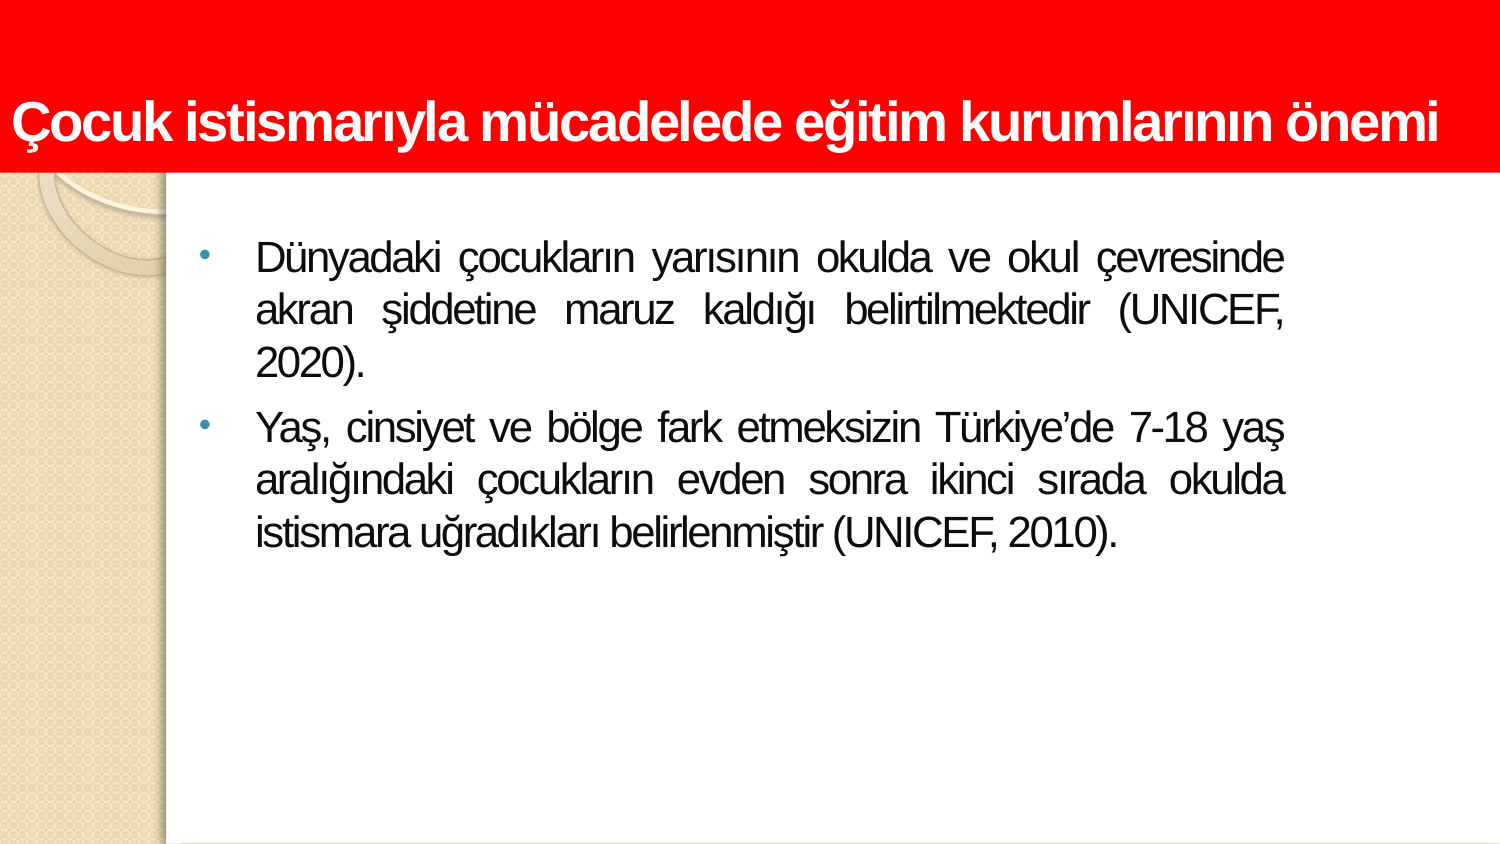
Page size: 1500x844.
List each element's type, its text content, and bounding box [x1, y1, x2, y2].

list Dünyadaki çocukların yarısının okulda ve okul çevresinde akran şiddetine maruz kaldığı belirtilmektedir (UNICEF, 2020). Yaş, cinsiyet ve bölge fark etmeksizin Türkiye’de 7-18 yaş aralığındaki çocukların evden sonra ikinci sırada okulda istismara uğradıkları belirlenmiştir (UNICEF, 2010). [187, 222, 1295, 613]
list Çocuk istismarıyla mücadelede eğitim kurumlarının önemi [0, 0, 1500, 173]
